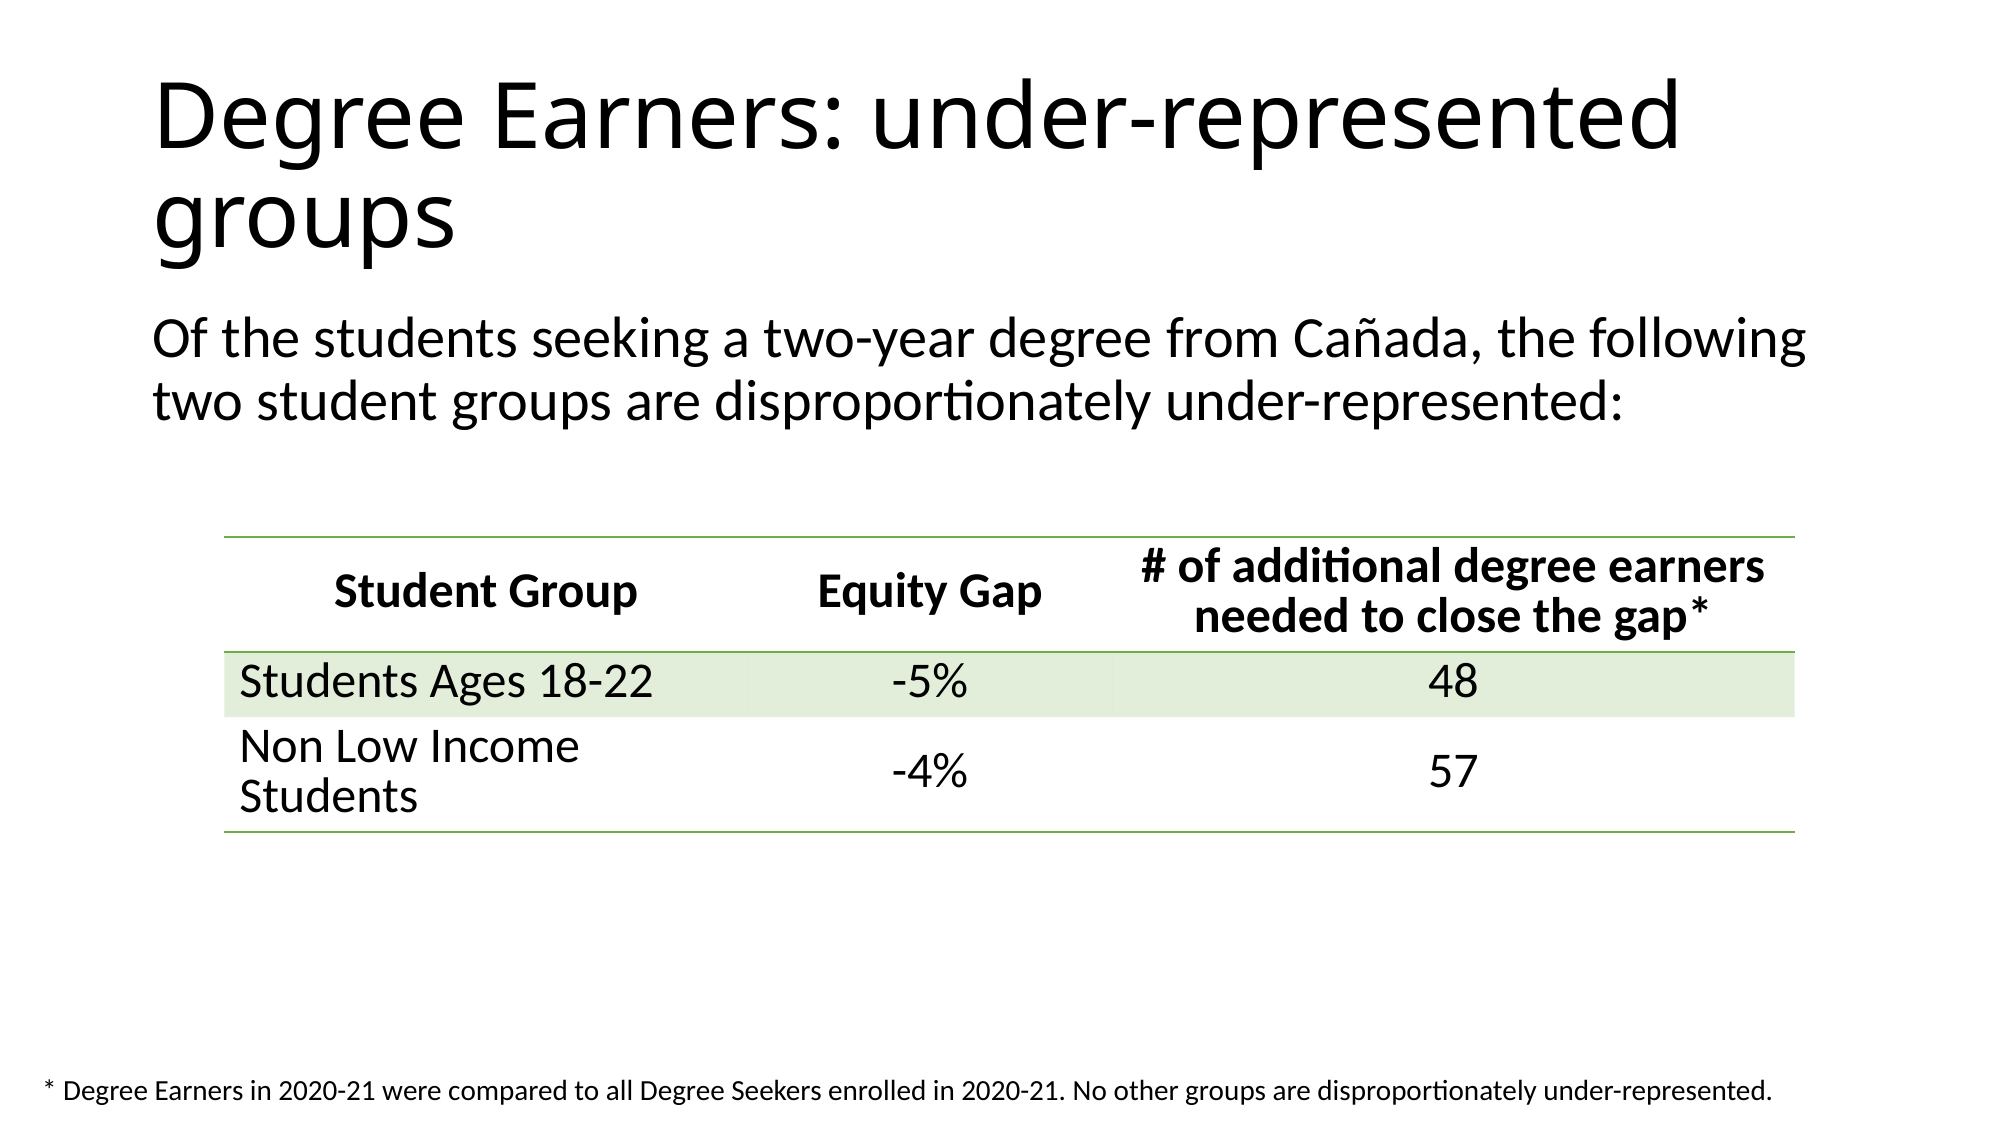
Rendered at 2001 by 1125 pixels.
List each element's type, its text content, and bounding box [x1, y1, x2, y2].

table_cell 57 [1112, 717, 1795, 831]
list Of the students seeking a two-year degree from Cañada, the following two student groups are disproportionately under-represented: [137, 299, 1863, 1014]
table_header # of additional degree earners needed to close the gap* [1112, 538, 1795, 651]
text_box * Degree Earners in 2020-21 were compared to all Degree Seekers enrolled in 2020-21. No other groups are disproportionately under-represented. [27, 1064, 1790, 1115]
table_header Equity Gap [748, 538, 1112, 651]
table_cell -4% [748, 717, 1112, 831]
table_cell -5% [748, 653, 1112, 717]
table_cell 48 [1112, 653, 1795, 717]
table_header Student Group [224, 538, 748, 651]
title Degree Earners: under-represented groups [137, 59, 1863, 278]
table_cell Students Ages 18-22 [224, 653, 748, 717]
table_cell Non Low Income Students [224, 717, 748, 831]
